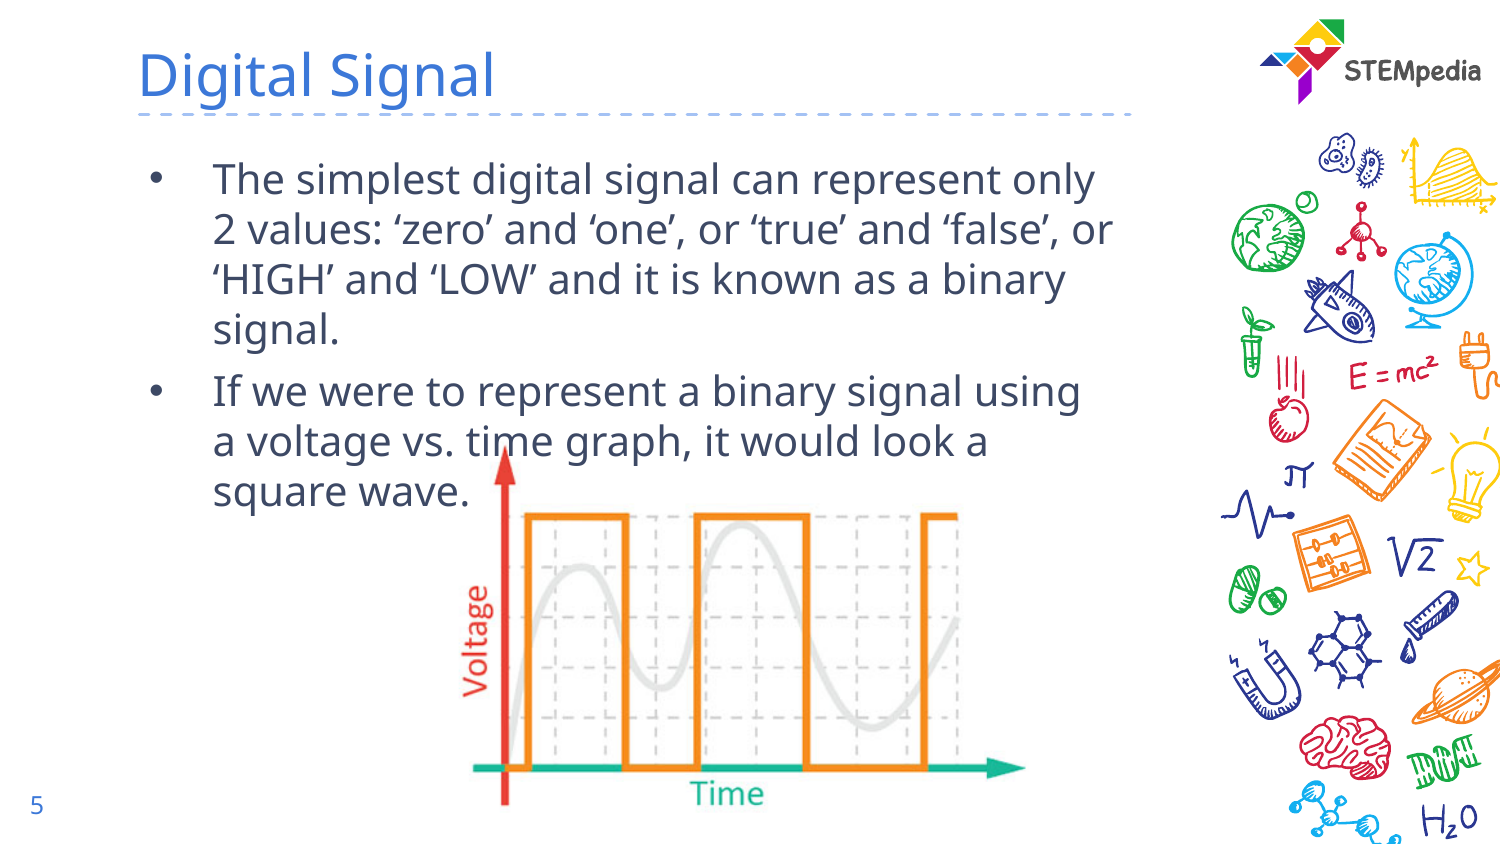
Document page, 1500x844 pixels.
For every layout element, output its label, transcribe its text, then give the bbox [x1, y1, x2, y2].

title Digital Signal [122, 0, 1130, 123]
picture [428, 421, 1072, 844]
slide_number 5 [14, 774, 105, 840]
list The simplest digital signal can represent only 2 values: ‘zero’ and ‘one’, or ‘true’ and ‘false’, or ‘HIGH’ and ‘LOW’ and it is known as a binary signal. If we were to represent a binary signal using a voltage vs. time graph, it would look a square wave. [122, 137, 1130, 806]
